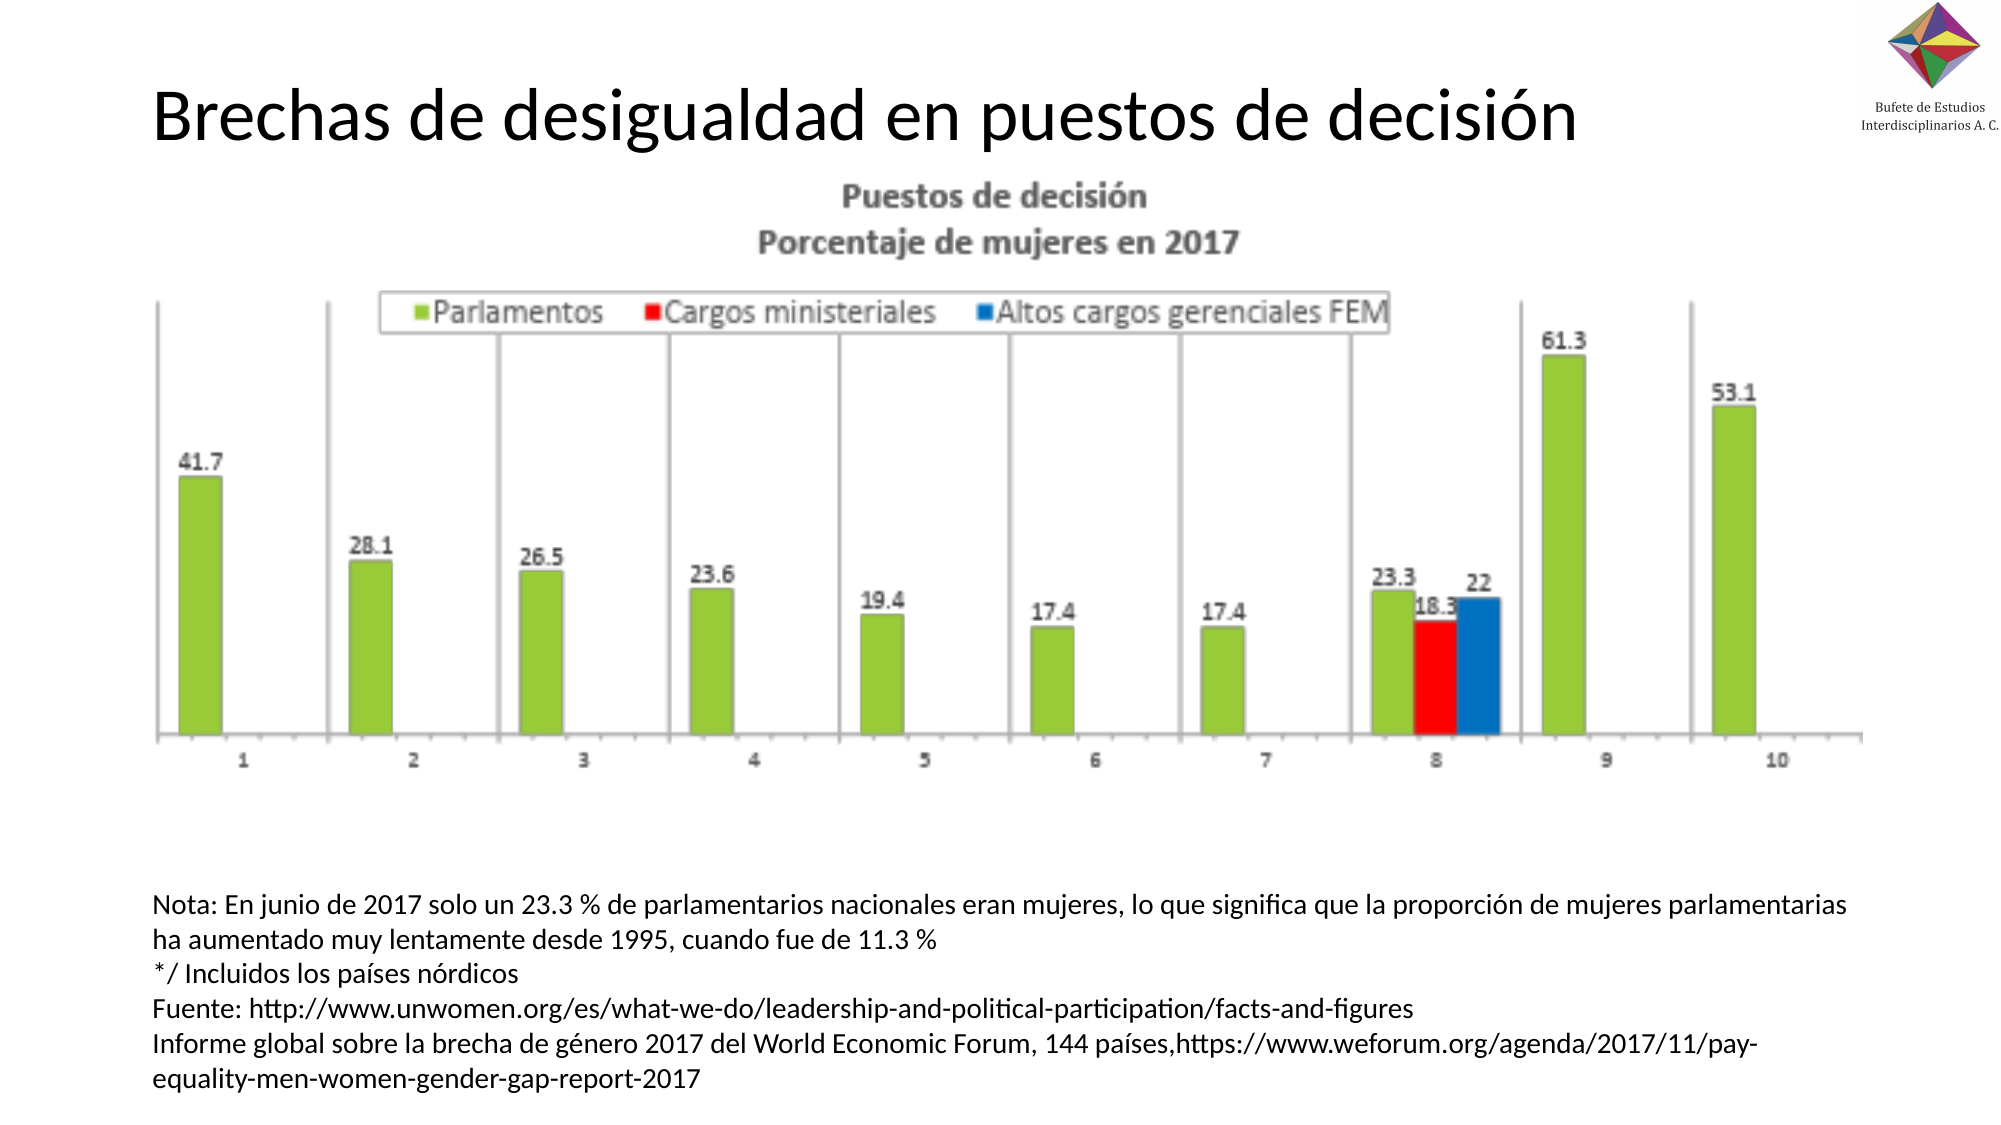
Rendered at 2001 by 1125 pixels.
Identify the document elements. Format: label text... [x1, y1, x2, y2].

picture [137, 171, 1863, 846]
title Brechas de desigualdad en puestos de decisión [137, 59, 1863, 171]
picture [1860, 0, 1999, 134]
text_box Nota: En junio de 2017 solo un 23.3 % de parlamentarios nacionales eran mujeres, lo que significa que la proporción de mujeres parlamentarias ha aumentado muy lentamente desde 1995, cuando fue de 11.3 % */ Incluidos los países nórdicos Fuente: http://www.unwomen.org/es/what-we-do/leadership-and-political-participation/facts-and-figures Informe global sobre la brecha de género 2017 del World Economic Forum, 144 países,https://www.weforum.org/agenda/2017/11/pay-equality-men-women-gender-gap-report-2017 [137, 877, 1871, 1105]
